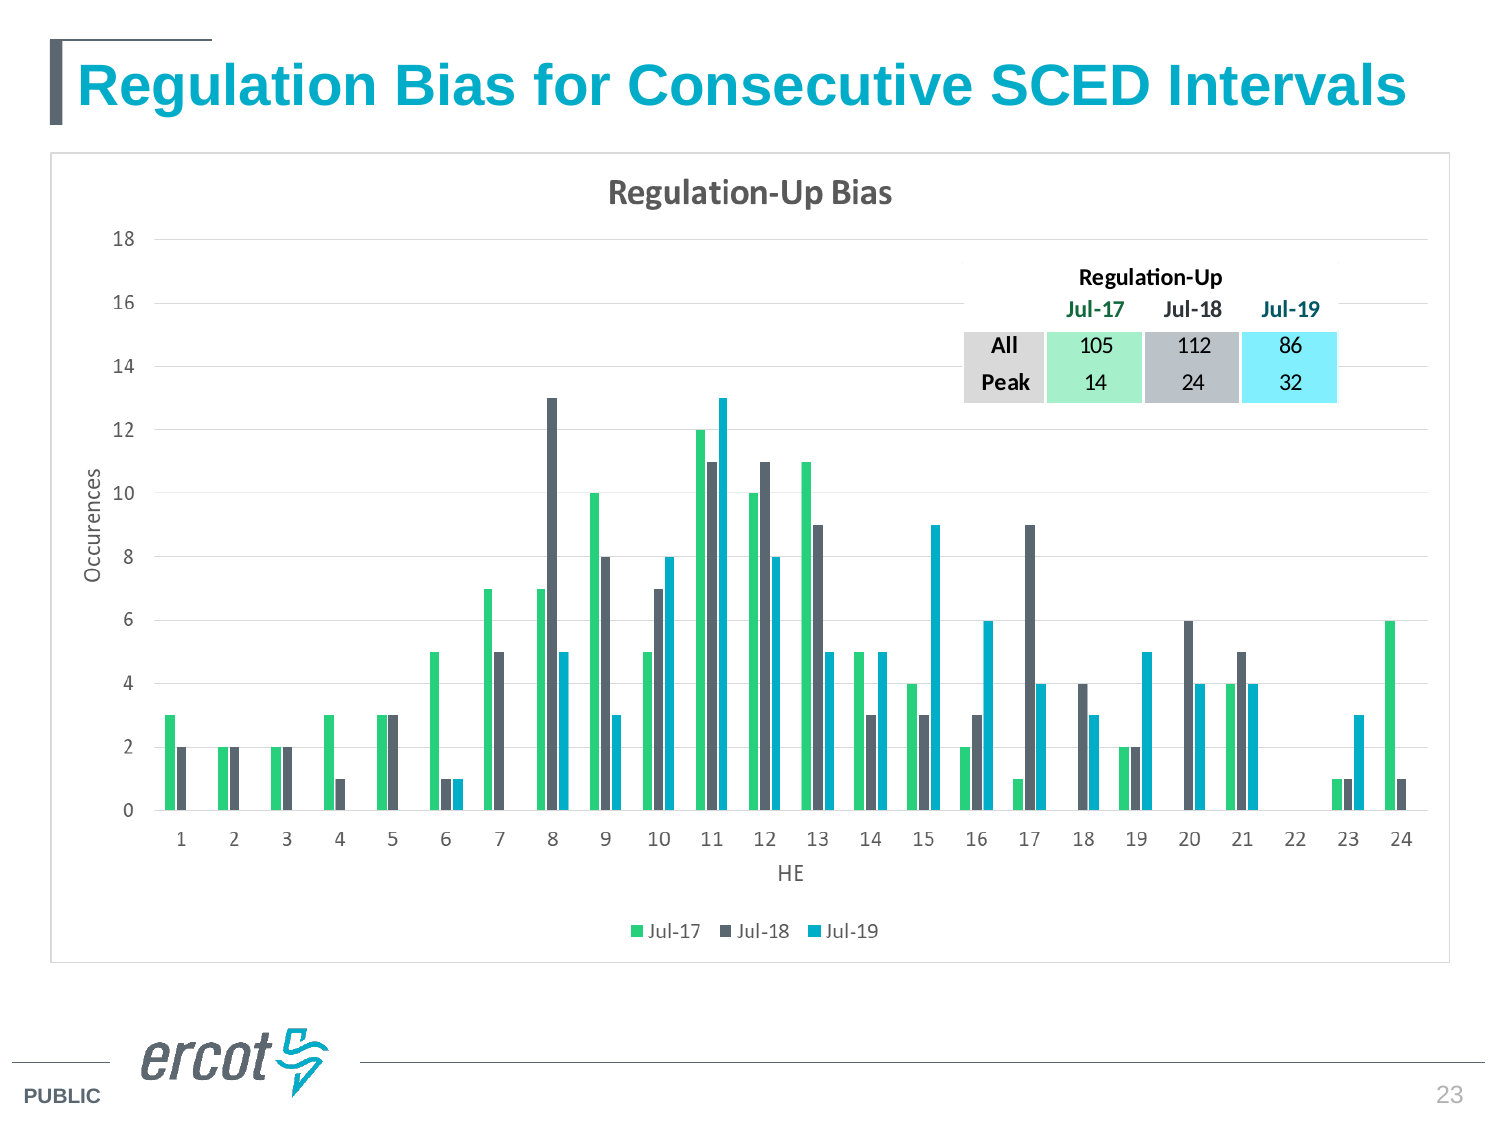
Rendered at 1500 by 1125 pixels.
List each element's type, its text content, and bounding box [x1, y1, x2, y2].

title Regulation Bias for Consecutive SCED Intervals [62, 39, 1450, 125]
slide_number 23 [1412, 1076, 1488, 1112]
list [49, 151, 1451, 964]
picture [962, 262, 1341, 407]
picture [137, 1024, 332, 1100]
